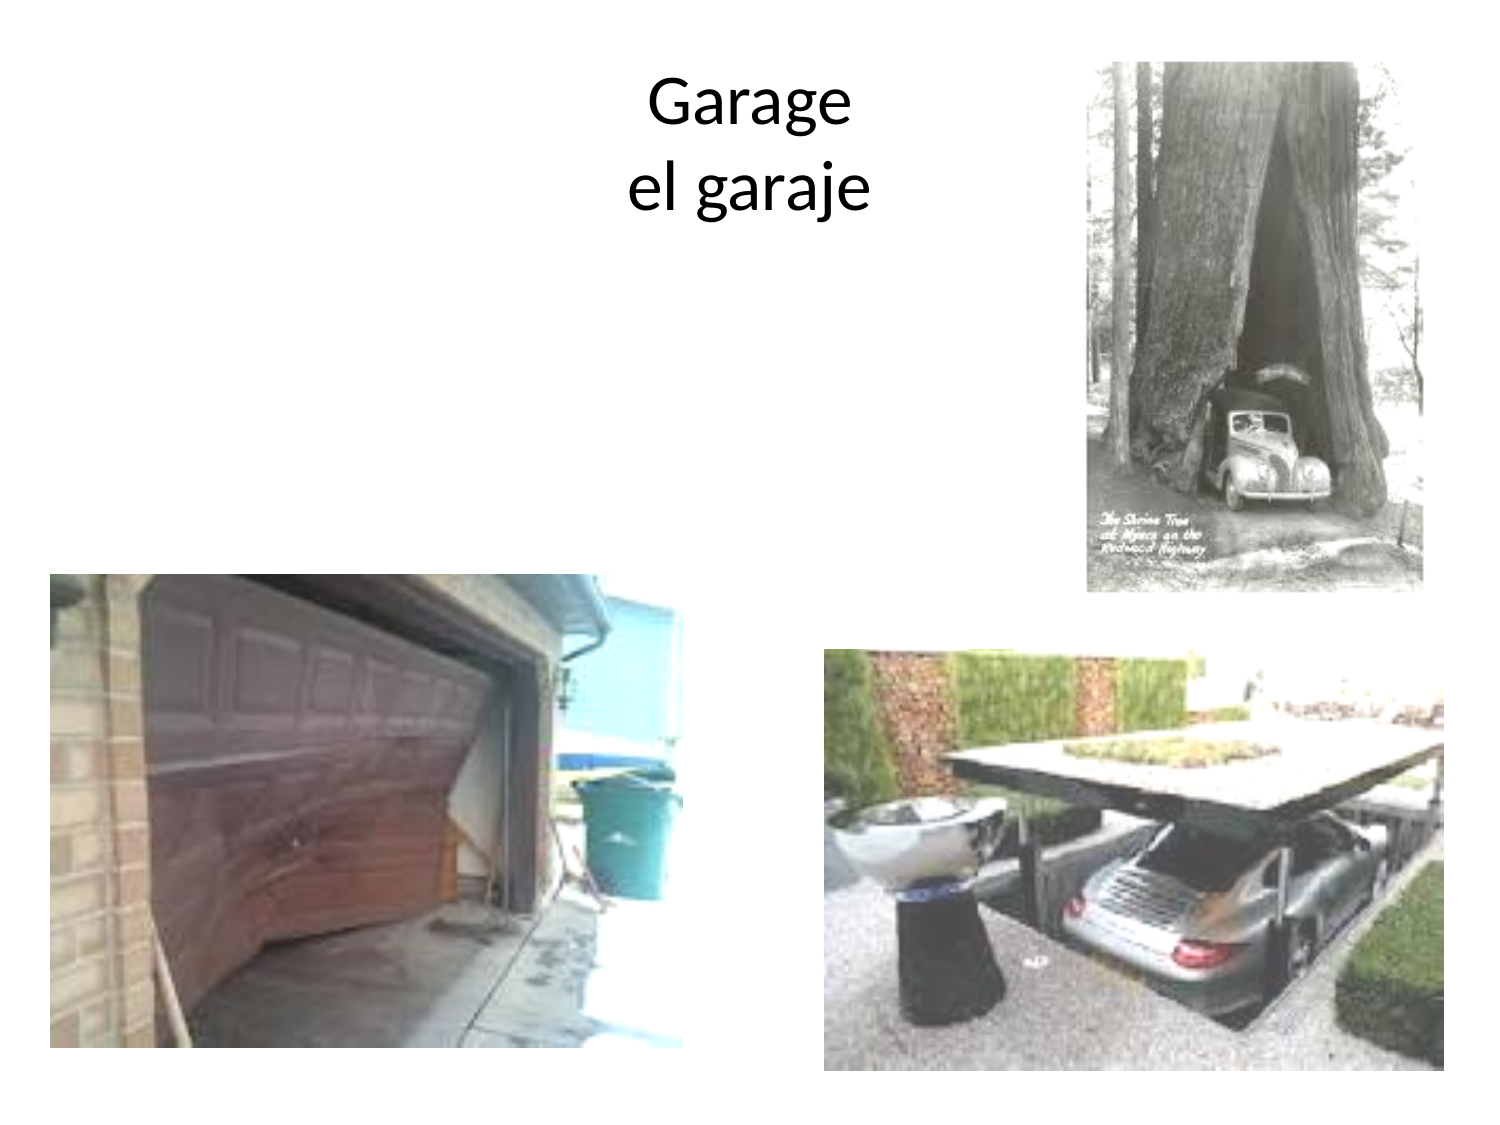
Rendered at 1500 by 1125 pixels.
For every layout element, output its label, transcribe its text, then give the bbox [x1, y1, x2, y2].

title Garage el garaje [75, 45, 1057, 233]
picture [1062, 37, 1449, 618]
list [49, 574, 684, 1049]
picture [824, 649, 1444, 1071]
